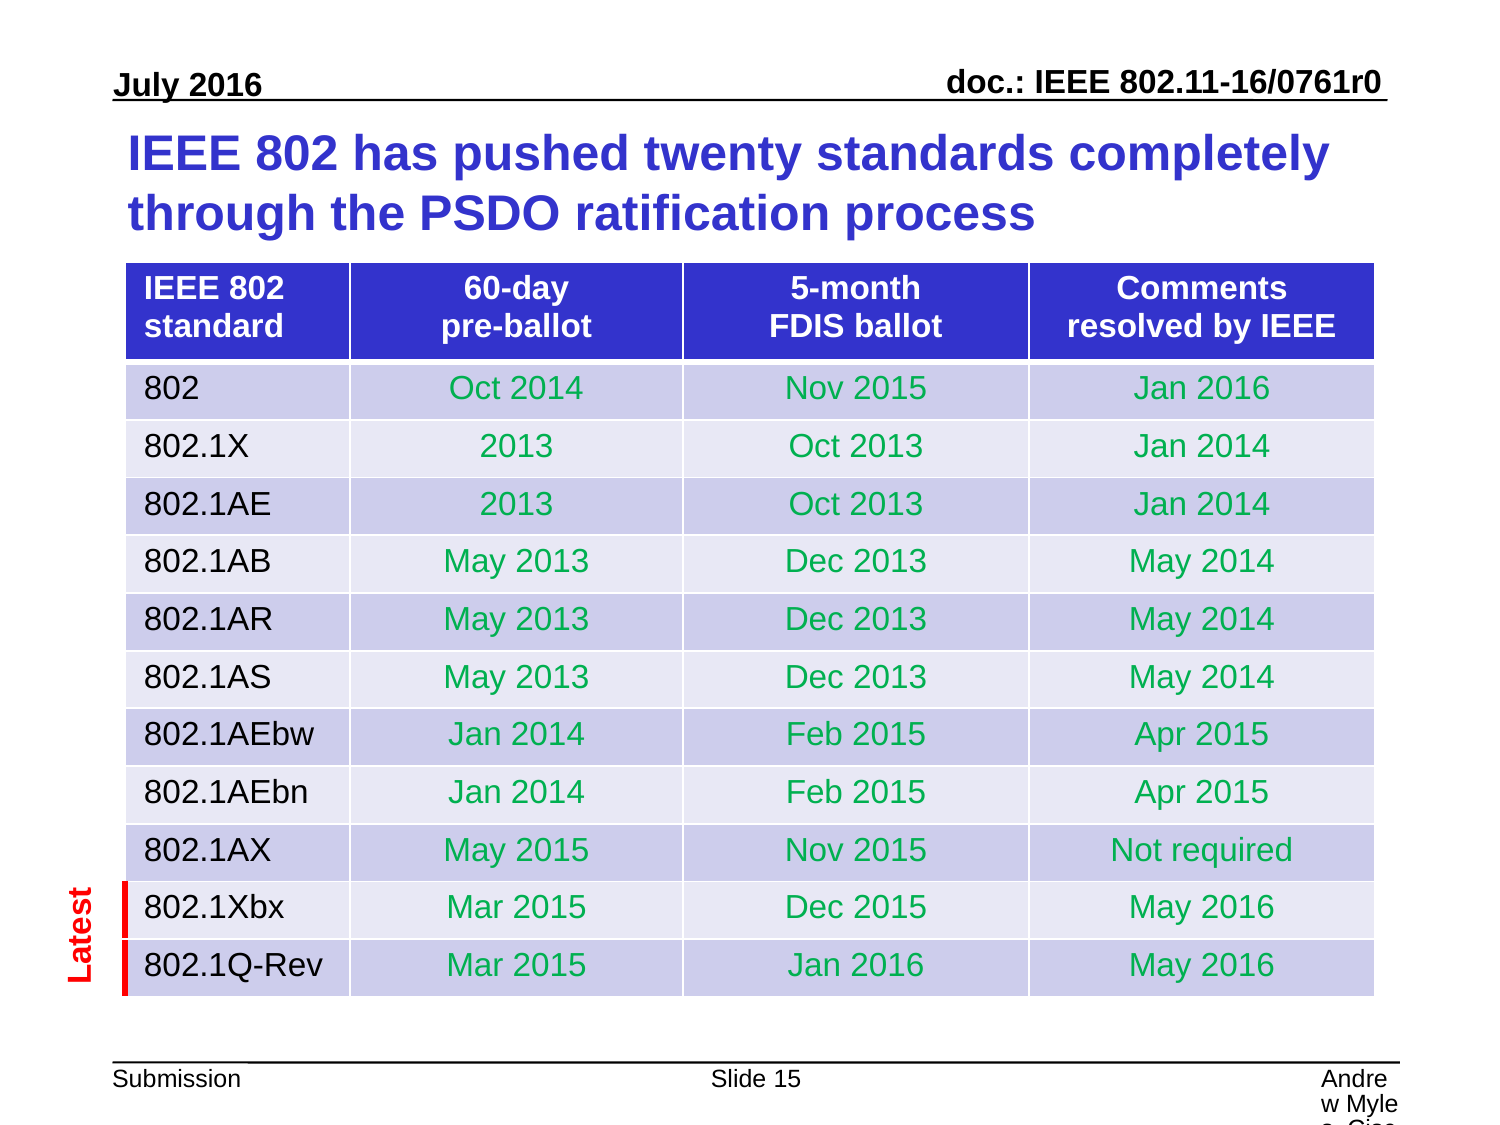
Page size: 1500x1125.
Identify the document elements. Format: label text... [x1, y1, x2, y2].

table_cell Feb 2015 [684, 709, 1028, 765]
table_cell Dec 2015 [684, 882, 1028, 938]
table_cell 802.1AS [126, 652, 349, 707]
table_cell May 2013 [351, 652, 682, 707]
table_cell 802 [126, 365, 349, 419]
table_cell 802.1X [126, 421, 349, 477]
table_cell Jan 2016 [1030, 365, 1374, 419]
table_cell 2013 [351, 421, 682, 477]
table_cell May 2013 [351, 536, 682, 592]
table_cell Dec 2013 [684, 594, 1028, 650]
table_cell 802.1AB [126, 536, 349, 592]
table_cell May 2016 [1030, 940, 1374, 996]
table_cell Apr 2015 [1030, 767, 1374, 823]
table_cell Nov 2015 [684, 365, 1028, 419]
table_cell May 2014 [1030, 652, 1374, 707]
table_cell Jan 2014 [1030, 478, 1374, 534]
table_cell 802.1AEbn [126, 767, 349, 823]
table_cell May 2016 [1030, 882, 1374, 938]
table_cell 2013 [351, 478, 682, 534]
table_cell May 2014 [1030, 536, 1374, 592]
table_cell 802.1Xbx [128, 882, 349, 938]
table_cell Jan 2016 [684, 940, 1028, 996]
table_cell Feb 2015 [684, 767, 1028, 823]
table_header 5-month FDIS ballot [684, 263, 1028, 359]
table_cell Mar 2015 [351, 882, 682, 938]
table_cell 802.1AEbw [126, 709, 349, 765]
table_cell May 2014 [1030, 594, 1374, 650]
table_cell Oct 2014 [351, 365, 682, 419]
table_cell Jan 2014 [351, 709, 682, 765]
slide_number Slide 15 [709, 1061, 803, 1093]
table_header 60-day pre-ballot [351, 263, 682, 359]
table_cell Jan 2014 [351, 767, 682, 823]
table_cell 802.1Q-Rev [128, 940, 349, 996]
table_cell May 2015 [351, 825, 682, 881]
table_cell Not required [1030, 825, 1374, 881]
table_cell Dec 2013 [684, 652, 1028, 707]
table_cell 802.1AR [126, 594, 349, 650]
table_header Comments resolved by IEEE [1030, 263, 1374, 359]
table_cell May 2013 [351, 594, 682, 650]
table_cell Dec 2013 [684, 536, 1028, 592]
table_cell 802.1AE [126, 478, 349, 534]
table_cell Nov 2015 [684, 825, 1028, 881]
table_cell Mar 2015 [351, 940, 682, 996]
table_cell Jan 2014 [1030, 421, 1374, 477]
text_box Latest [50, 750, 100, 1000]
table_cell Oct 2013 [684, 478, 1028, 534]
title IEEE 802 has pushed twenty standards completely through the PSDO ratification process [112, 112, 1388, 288]
table_header IEEE 802 standard [126, 263, 349, 359]
table_cell 802.1AX [126, 825, 349, 881]
table_cell Apr 2015 [1030, 709, 1374, 765]
table_cell Oct 2013 [684, 421, 1028, 477]
footer Andrew Myles, Cisco [1320, 1061, 1402, 1093]
